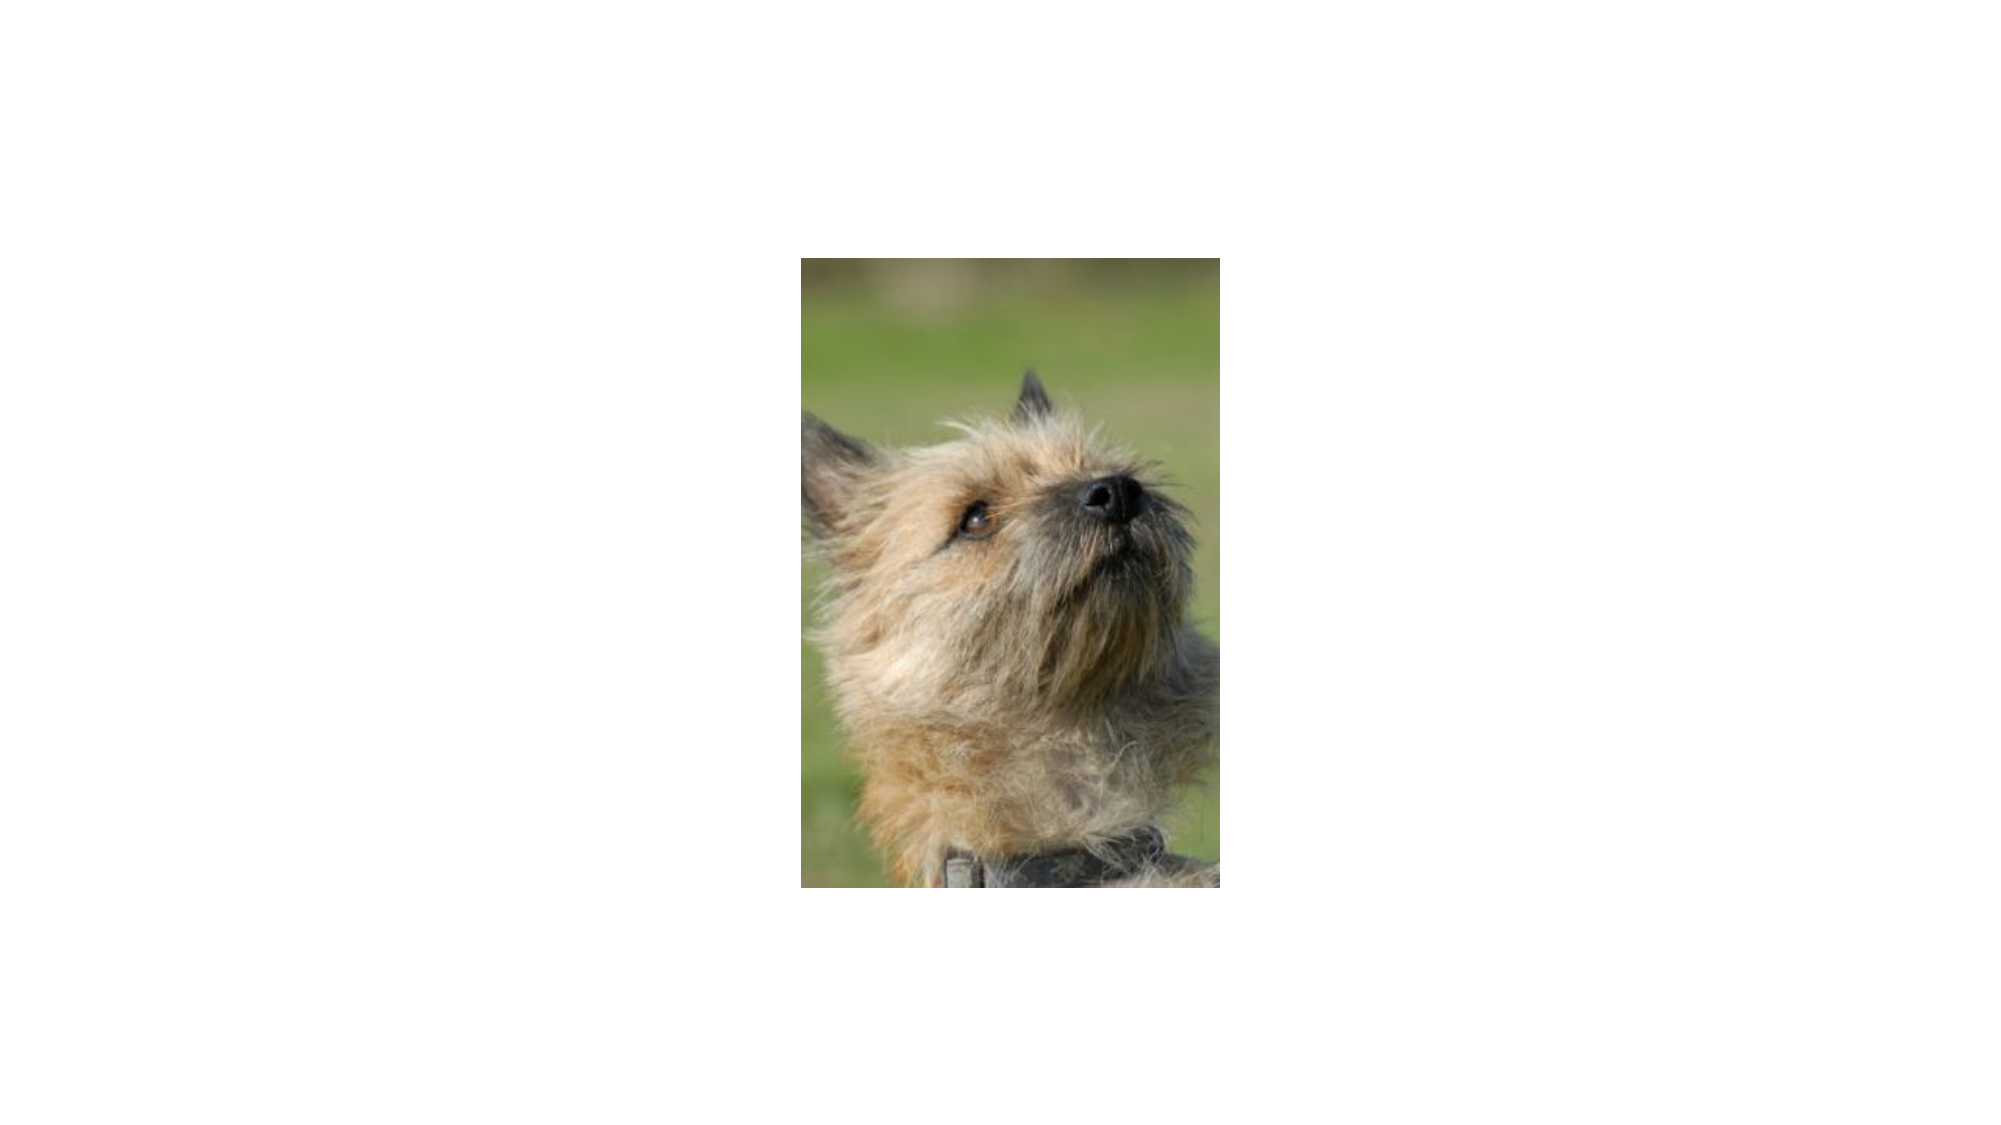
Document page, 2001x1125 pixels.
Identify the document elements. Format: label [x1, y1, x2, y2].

picture [801, 258, 1220, 888]
